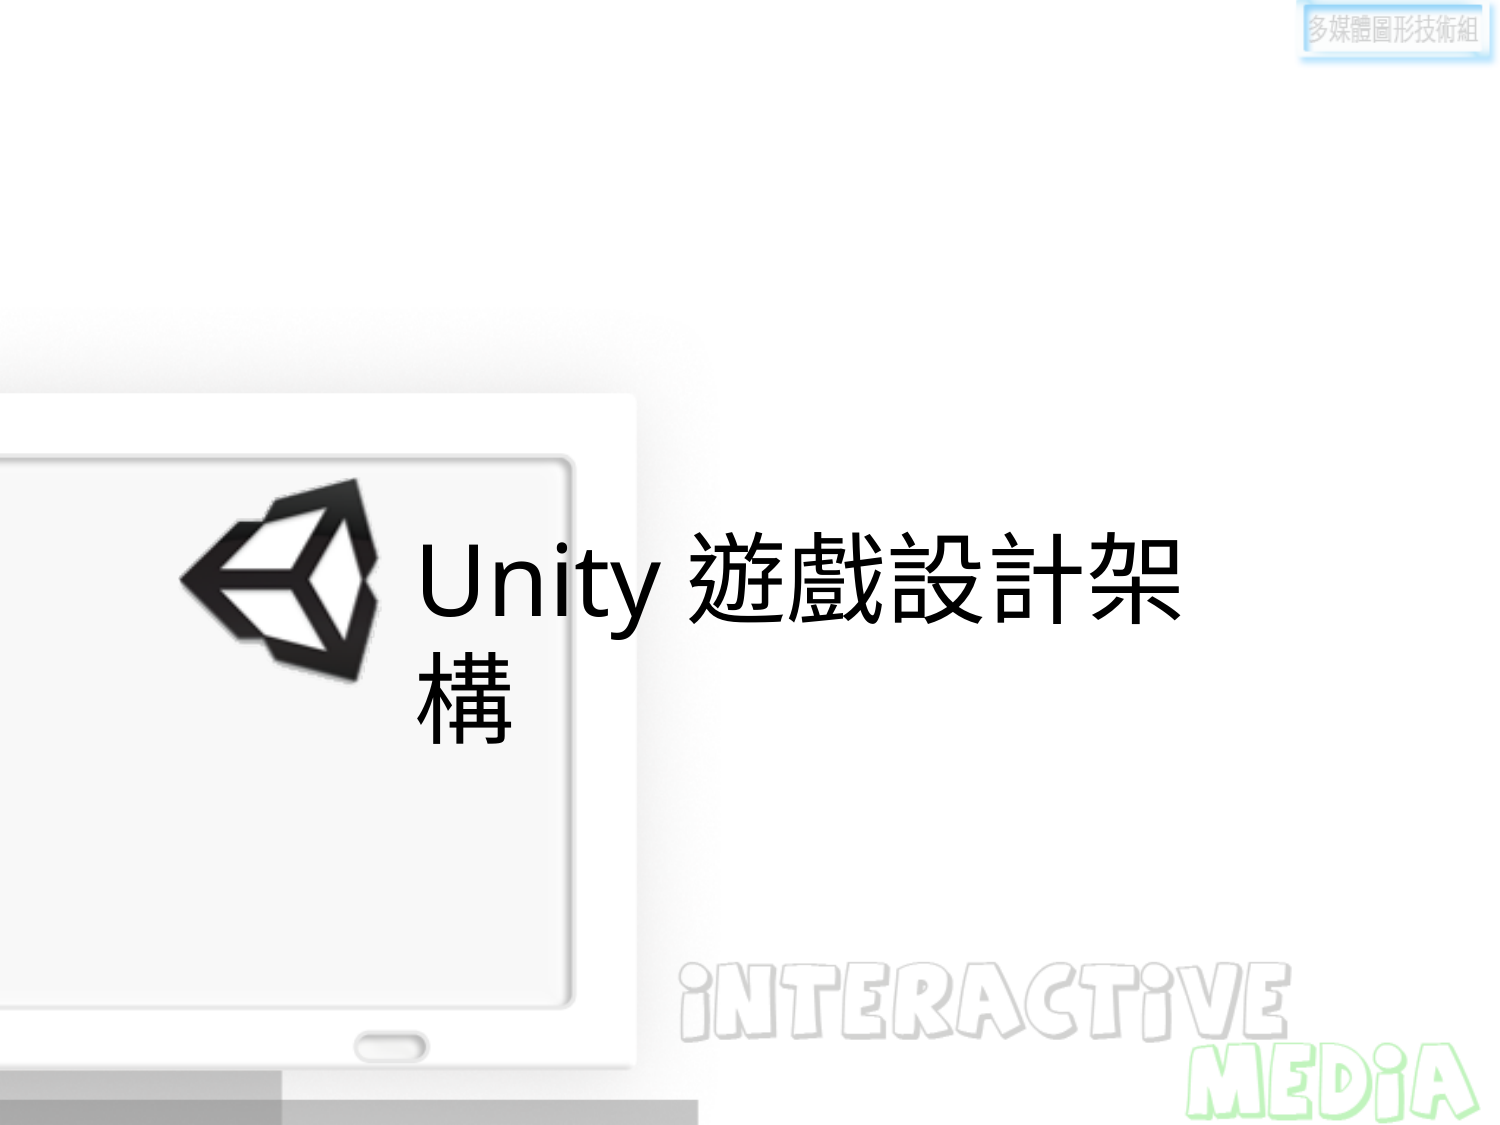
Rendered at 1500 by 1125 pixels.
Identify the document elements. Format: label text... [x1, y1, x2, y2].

picture [0, 0, 1500, 1125]
text_box Unity遊戲設計架構 [399, 509, 1300, 764]
